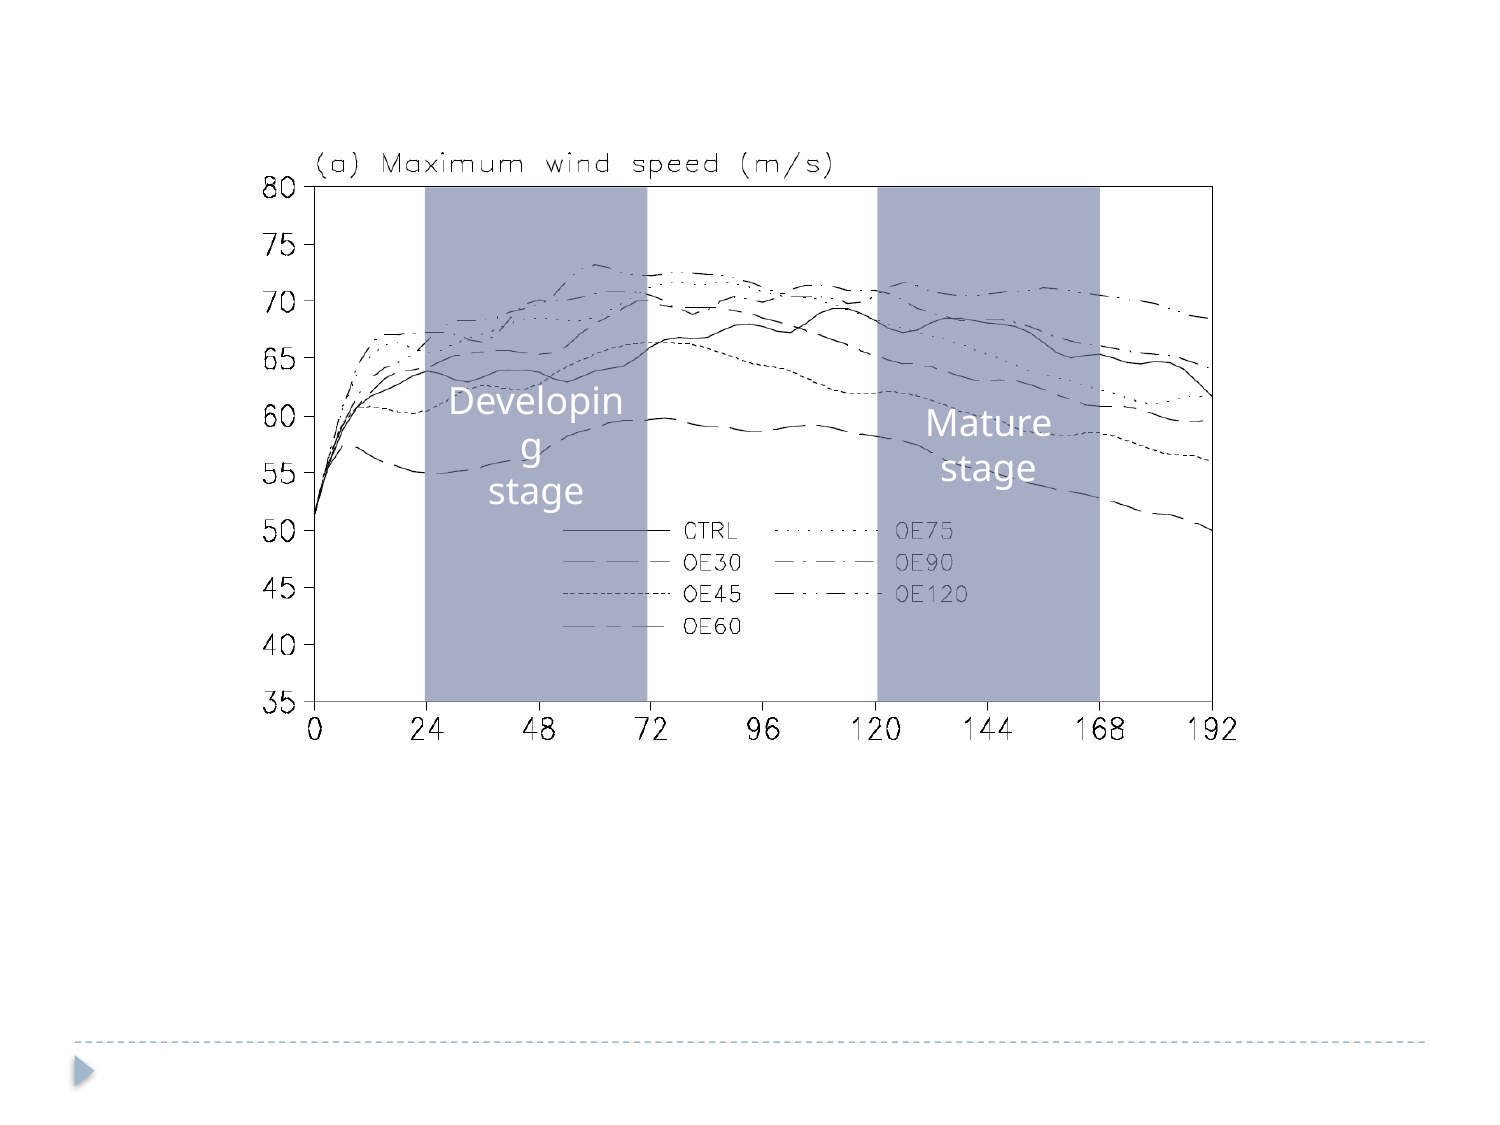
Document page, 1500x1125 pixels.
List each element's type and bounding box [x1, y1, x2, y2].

picture [234, 152, 1241, 744]
